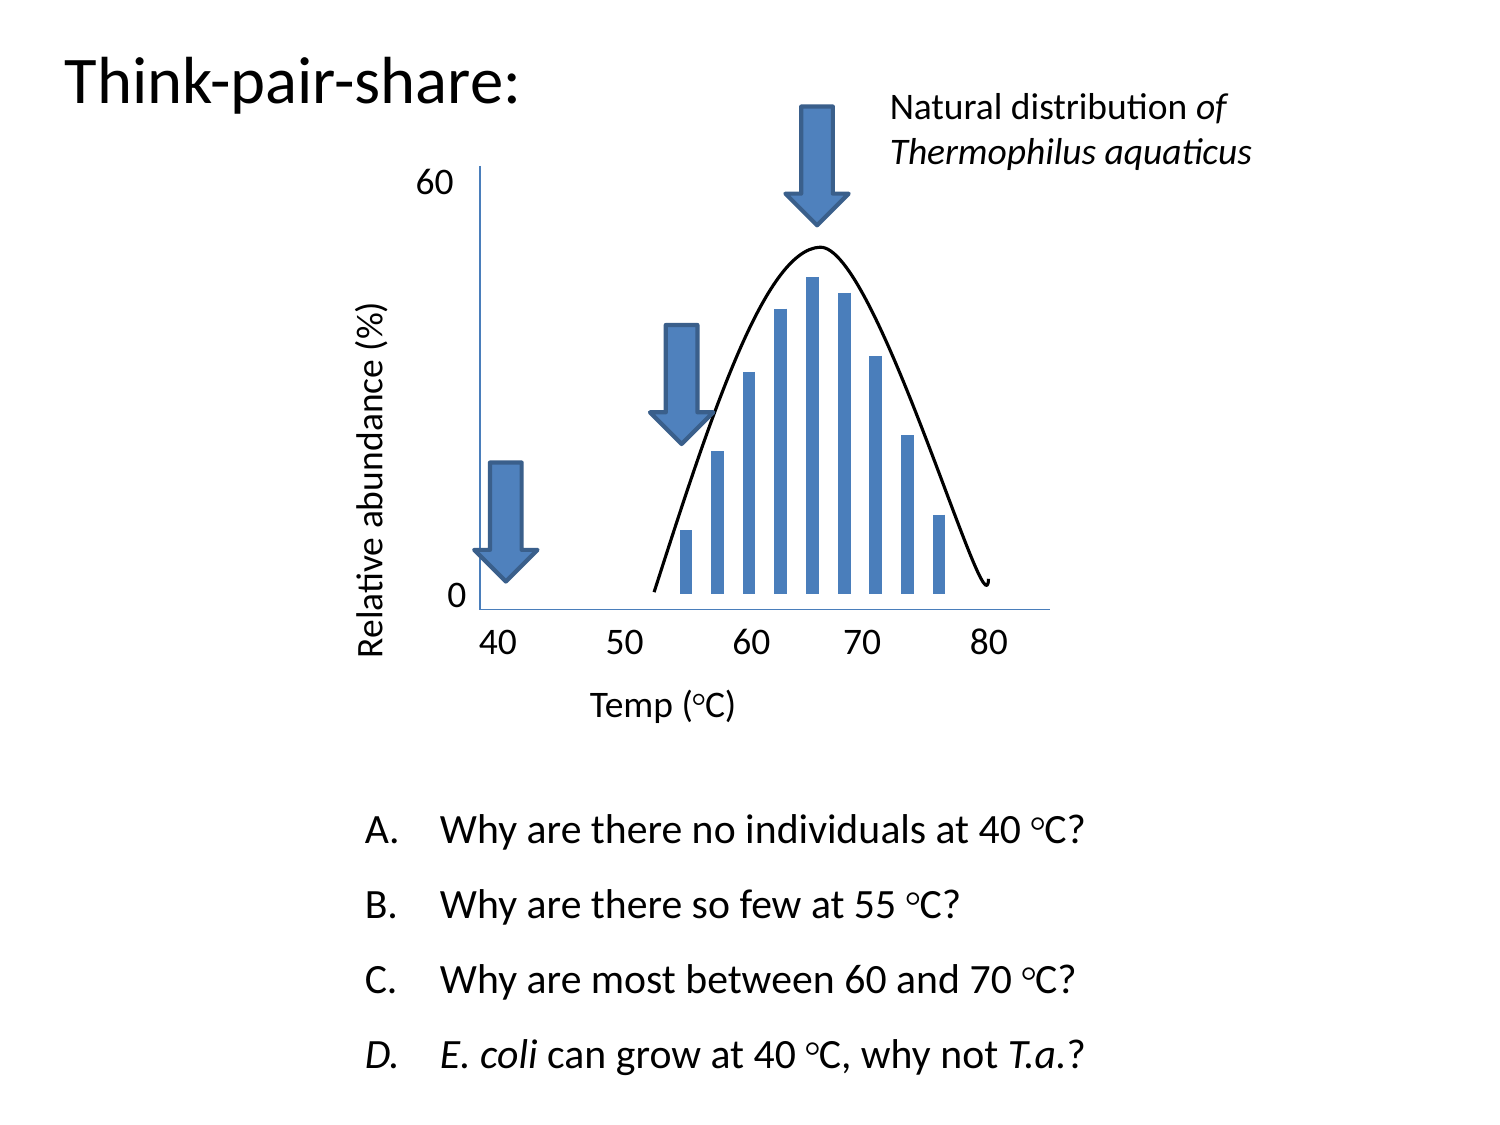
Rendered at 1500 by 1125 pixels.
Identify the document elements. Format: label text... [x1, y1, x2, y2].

text_box [799, 104, 835, 148]
text_box Why are there no individuals at 40 ○C? Why are there so few at 55 ○C? Why are most between 60 and 70 ○C? E. coli can grow at 40 ○C, why not T.a.? [350, 769, 1350, 1085]
text_box Natural distribution of Thermophilus aquaticus [874, 74, 1488, 180]
text_box Think-pair-share: [50, 29, 625, 124]
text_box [337, 149, 1051, 751]
